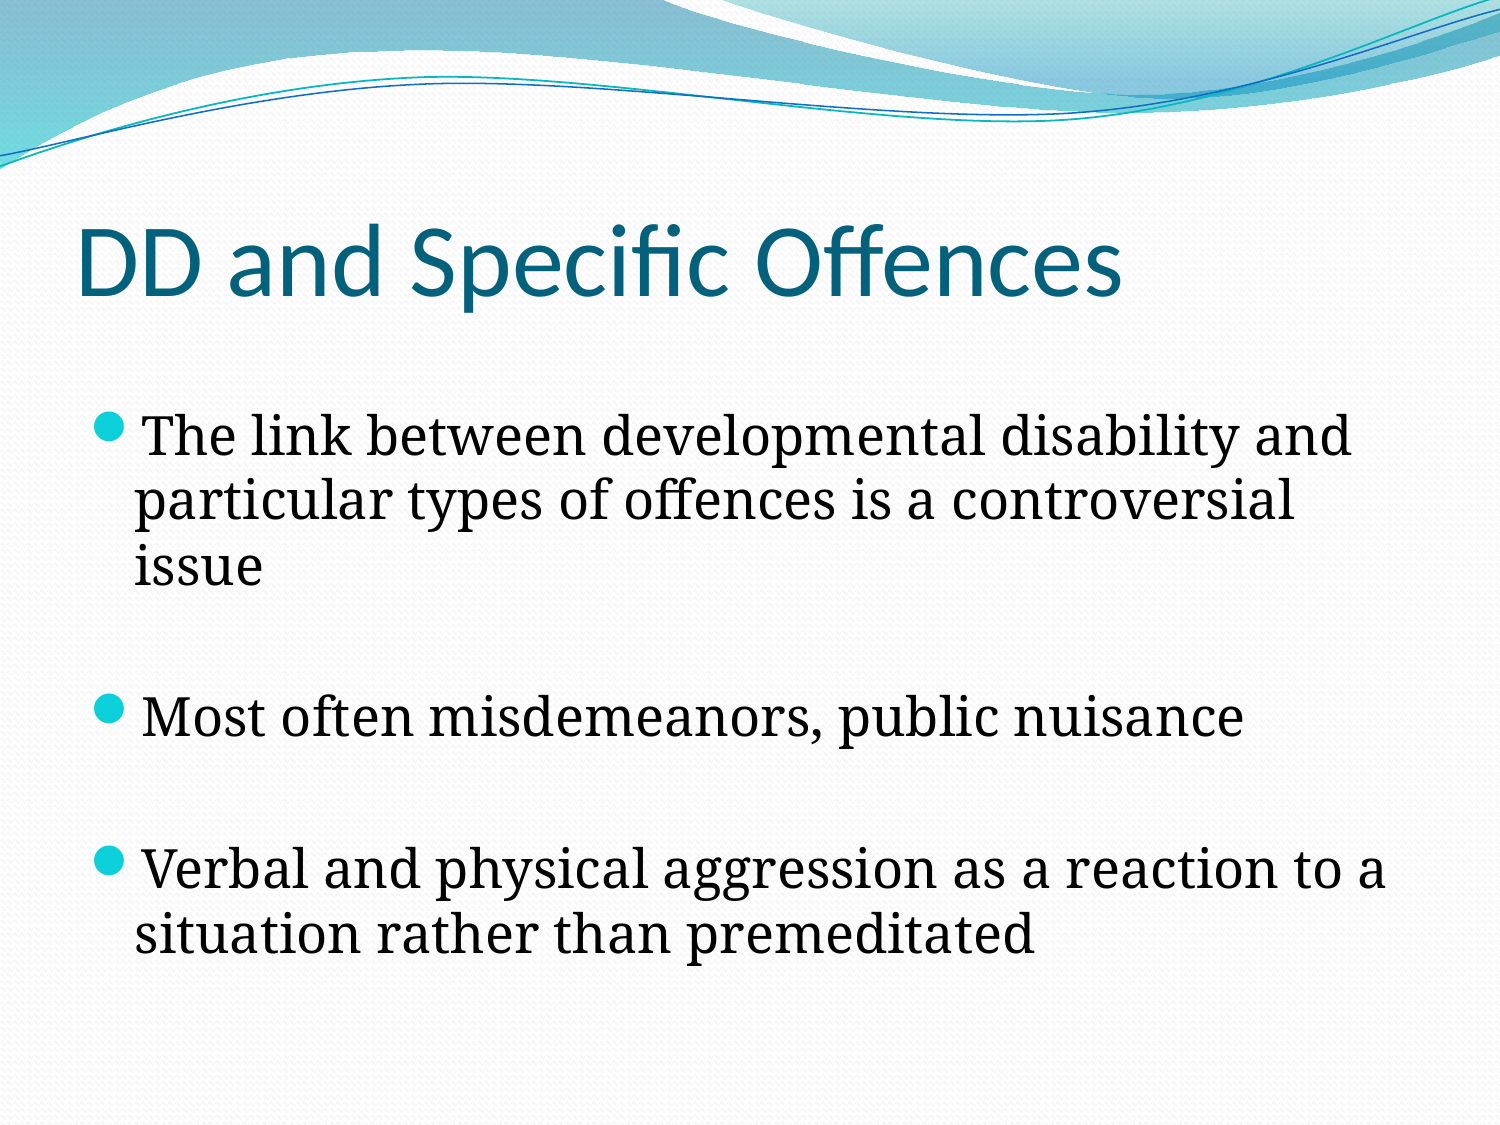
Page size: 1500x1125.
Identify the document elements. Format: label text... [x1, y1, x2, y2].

list The link between developmental disability and particular types of offences is a controversial issue Most often misdemeanors, public nuisance Verbal and physical aggression as a reaction to a situation rather than premeditated [75, 317, 1425, 1038]
title DD and Specific Offences [75, 129, 1425, 317]
